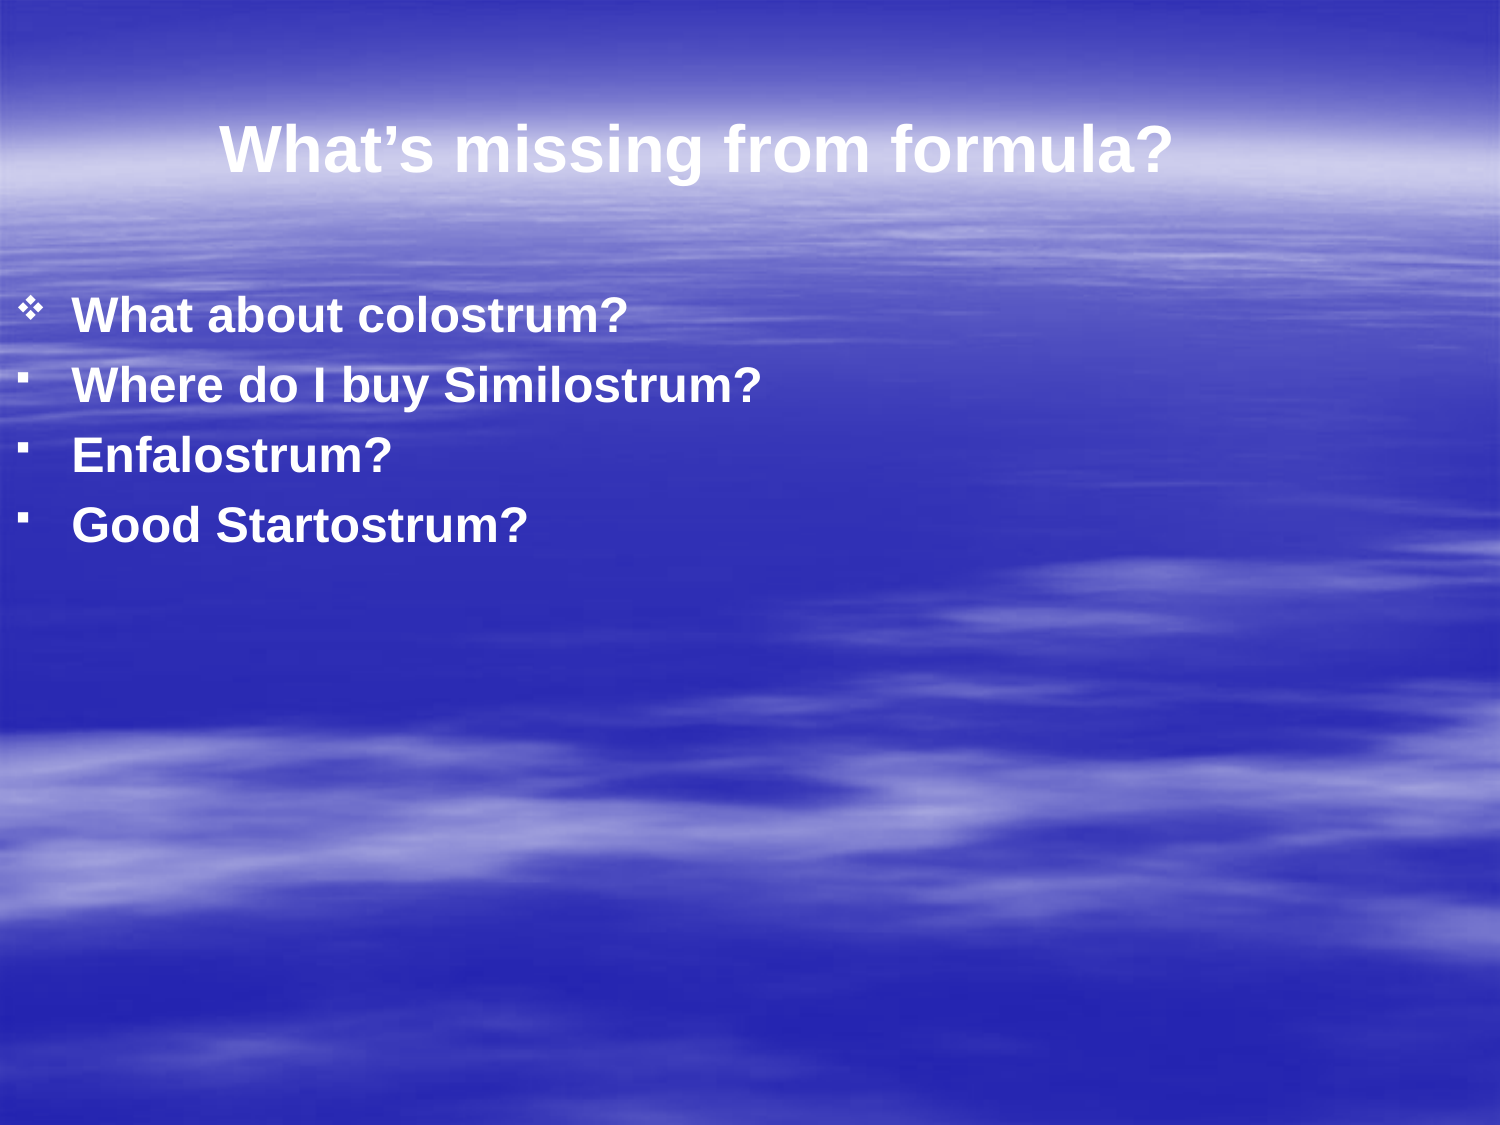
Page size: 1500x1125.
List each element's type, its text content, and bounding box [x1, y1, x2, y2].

list What about colostrum? Where do I buy Similostrum? Enfalostrum? Good Startostrum? [0, 274, 1402, 1001]
title What’s missing from formula? [0, 37, 1397, 256]
